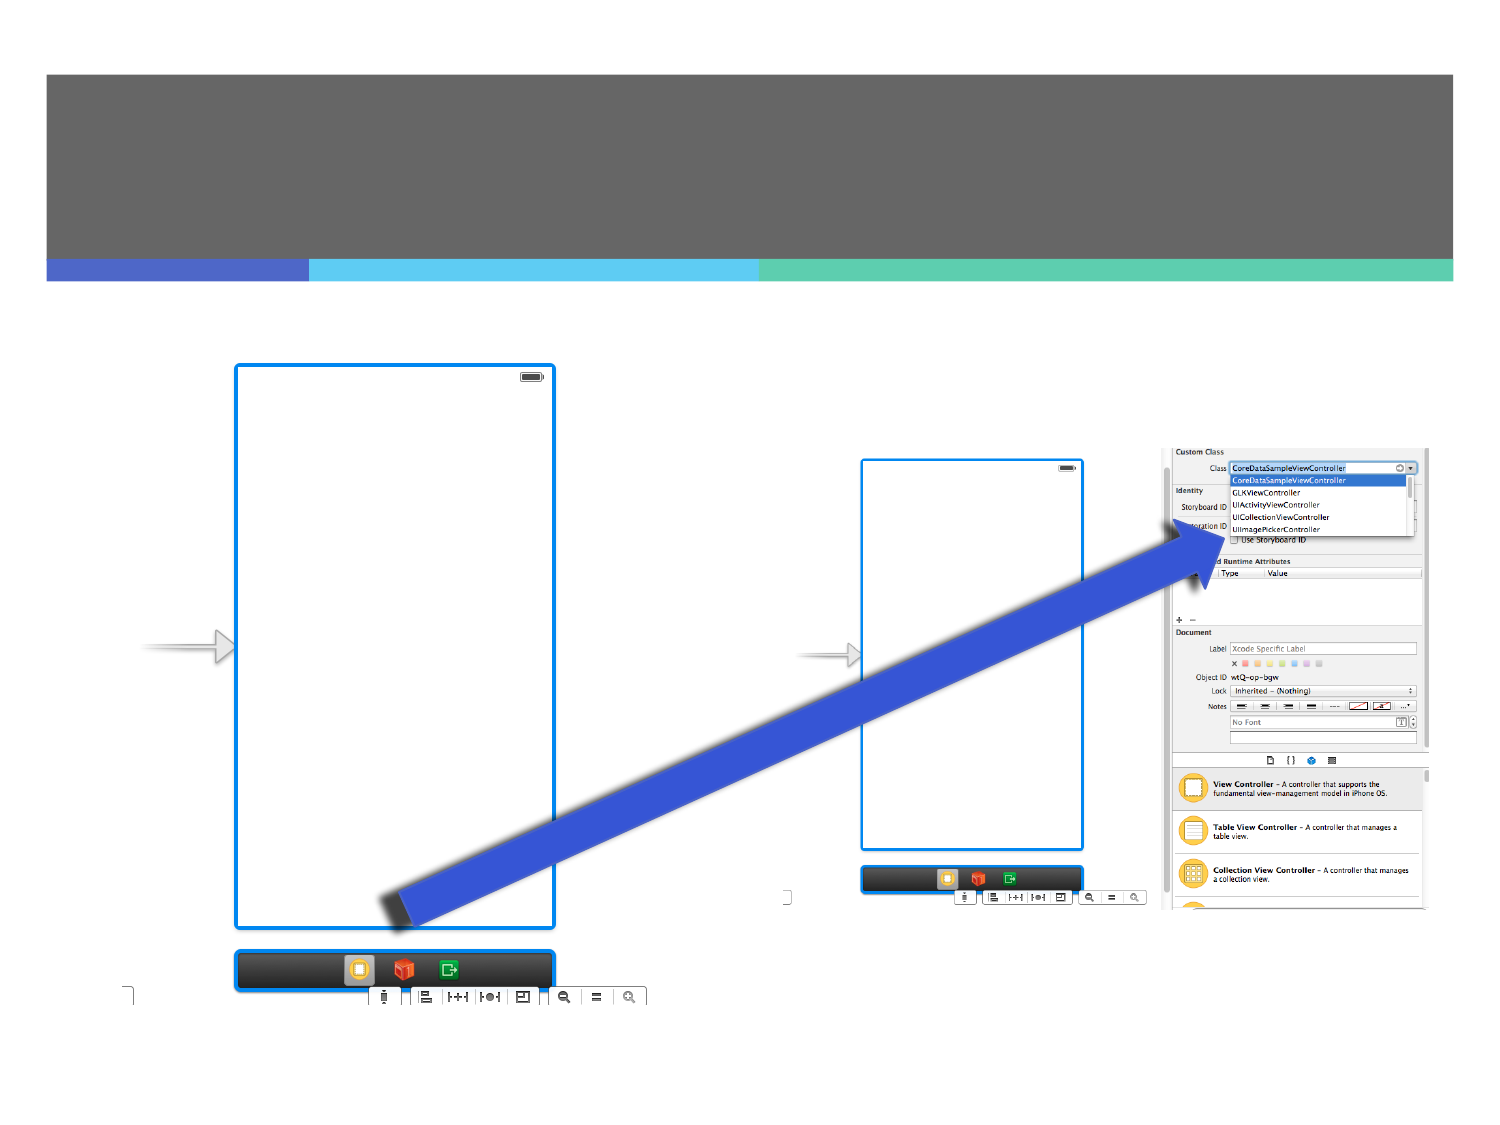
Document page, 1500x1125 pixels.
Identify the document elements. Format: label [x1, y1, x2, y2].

list [65, 352, 712, 1006]
list [783, 352, 1430, 1006]
text_box [717, 723, 769, 791]
